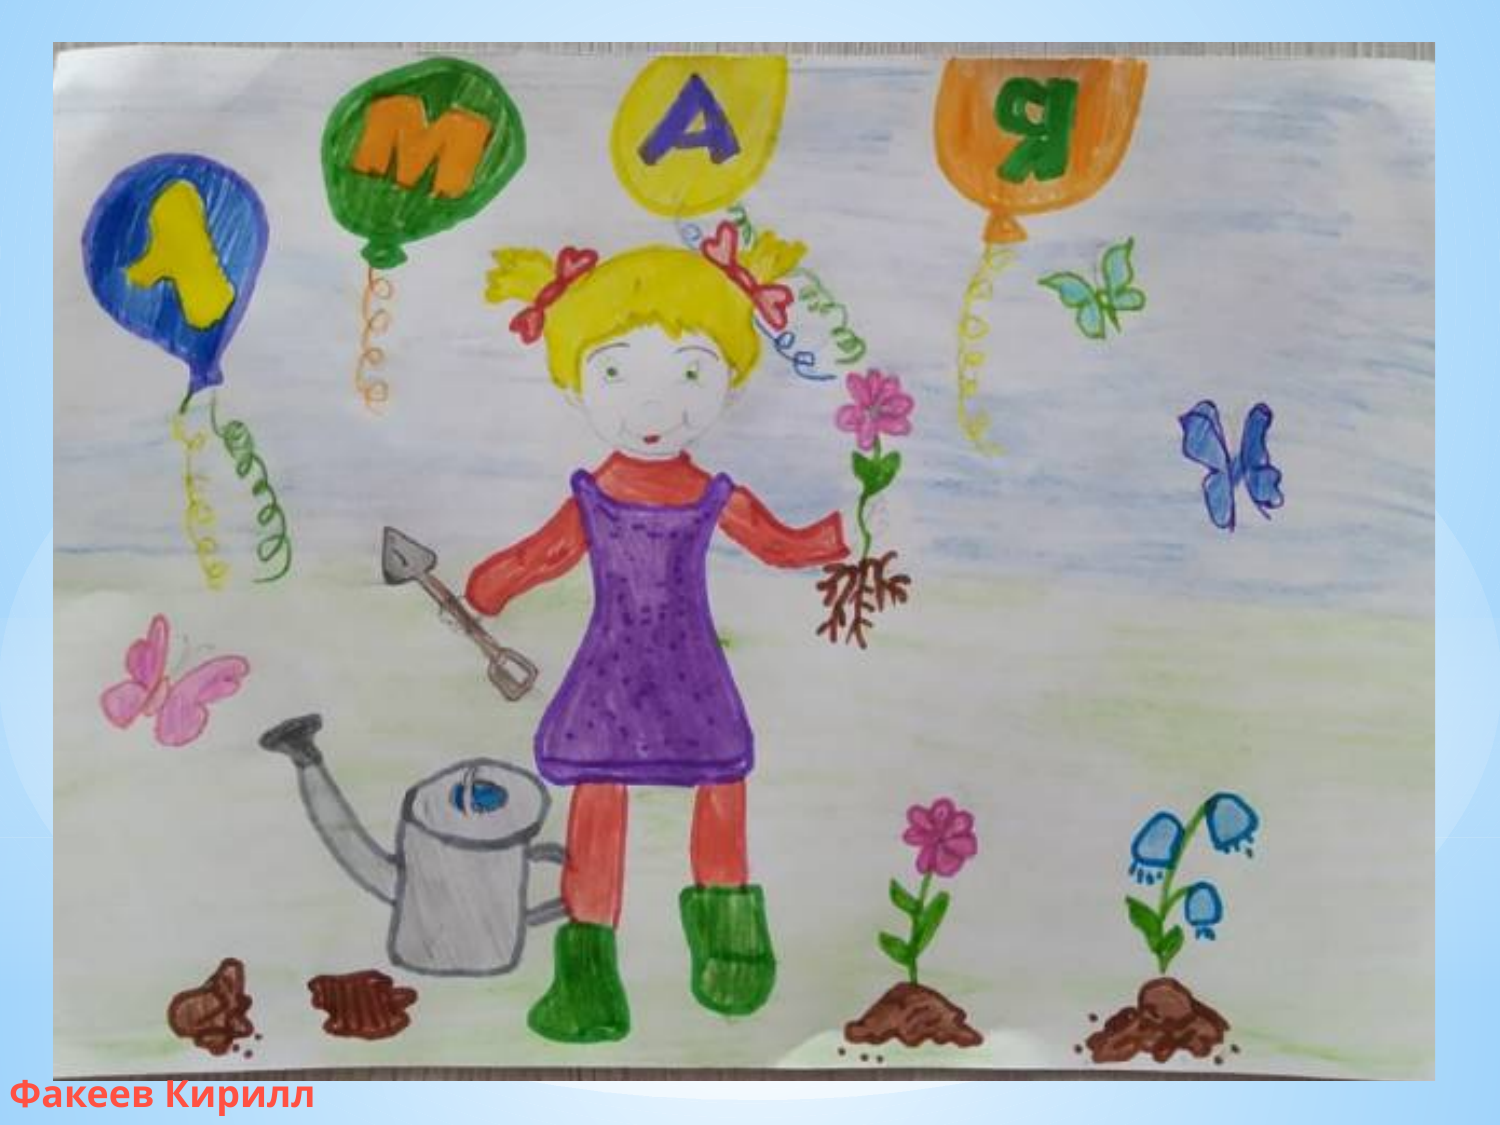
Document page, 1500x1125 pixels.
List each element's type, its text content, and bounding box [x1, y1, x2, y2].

text_box Факеев Кирилл [0, 1062, 331, 1123]
picture [52, 42, 1436, 1081]
